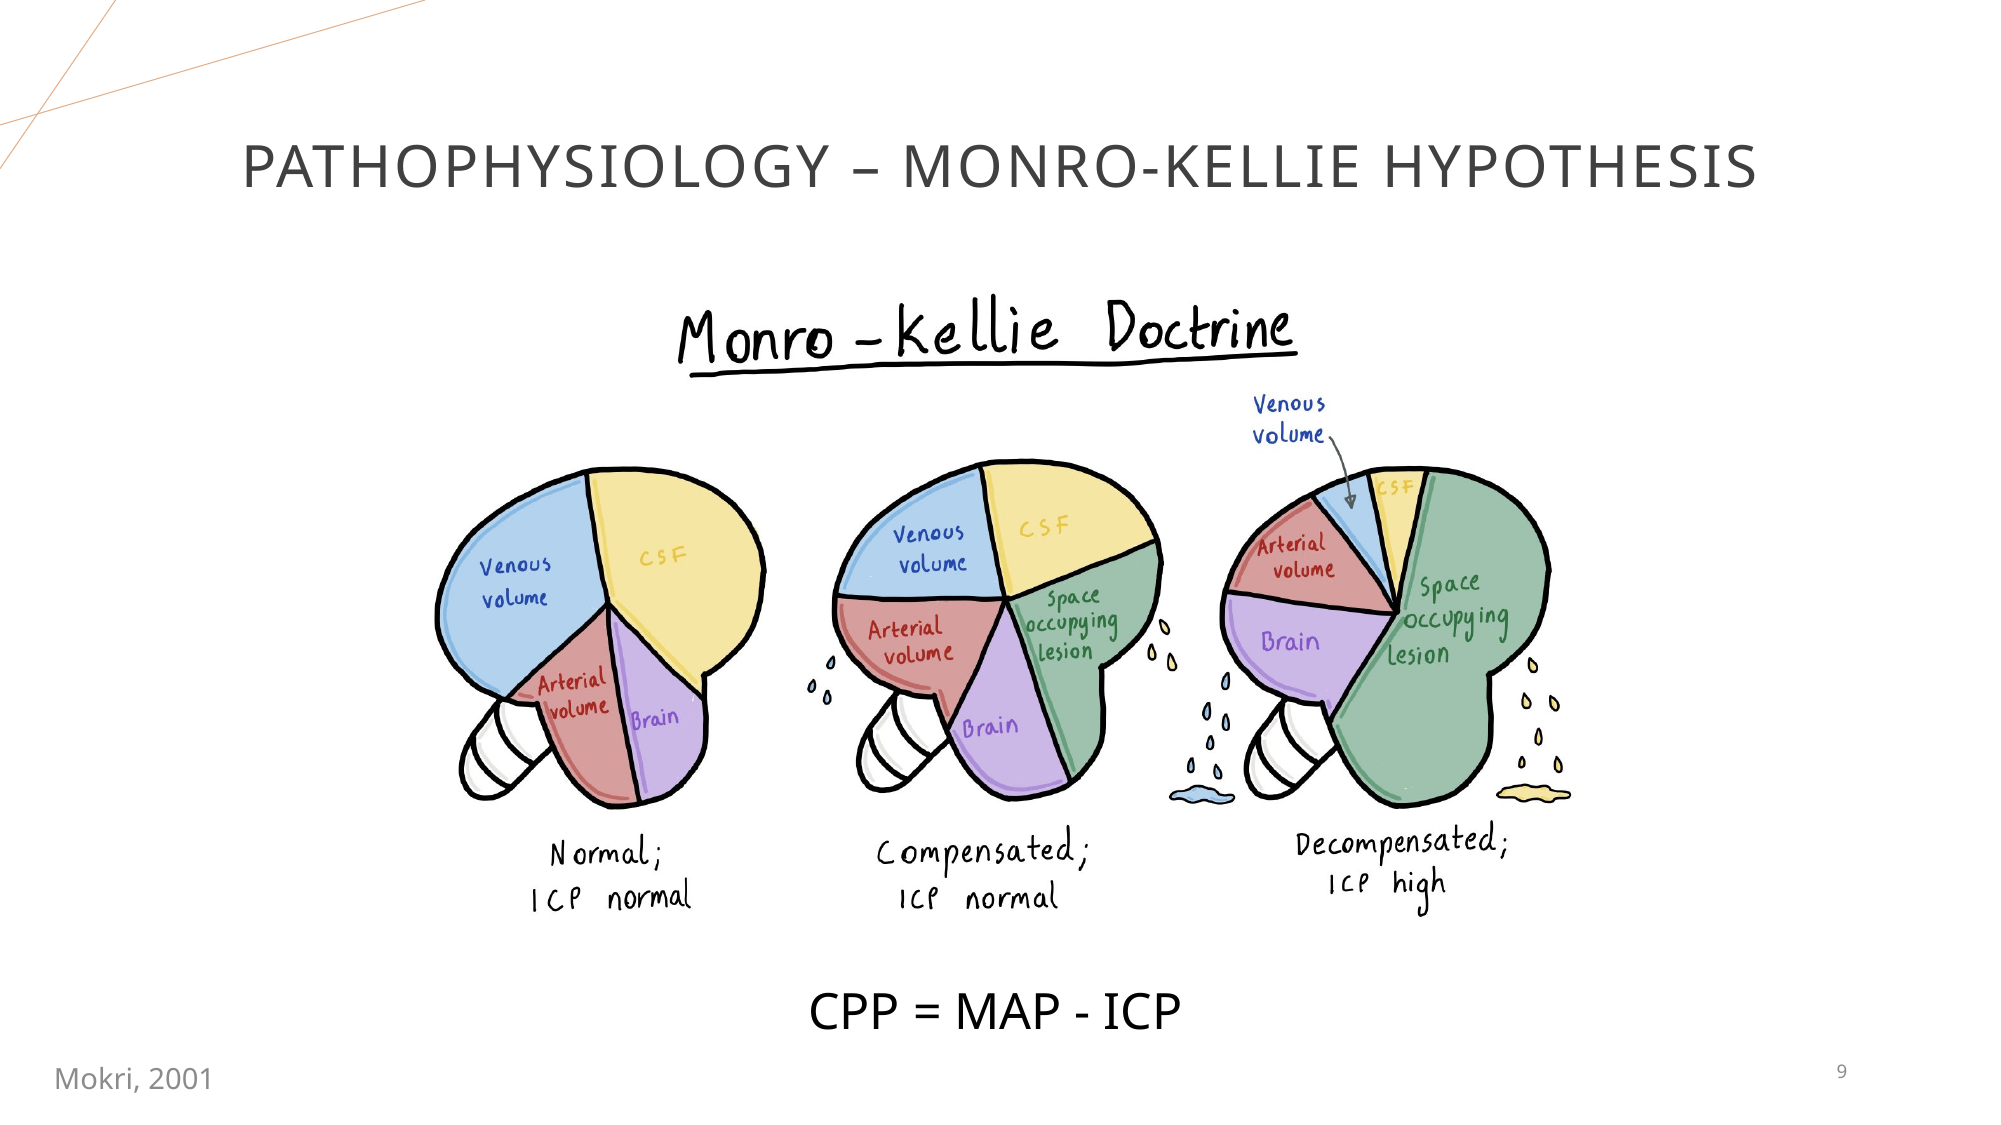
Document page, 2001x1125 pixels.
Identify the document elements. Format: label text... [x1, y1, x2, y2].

text_box CPP = MAP - ICP [793, 971, 1334, 1047]
picture [417, 280, 1583, 938]
slide_number 9 [1412, 1042, 1863, 1103]
footer Mokri, 2001 [38, 1047, 714, 1108]
title Pathophysiology – Monro-KellIe Hypothesis [137, 59, 1863, 278]
